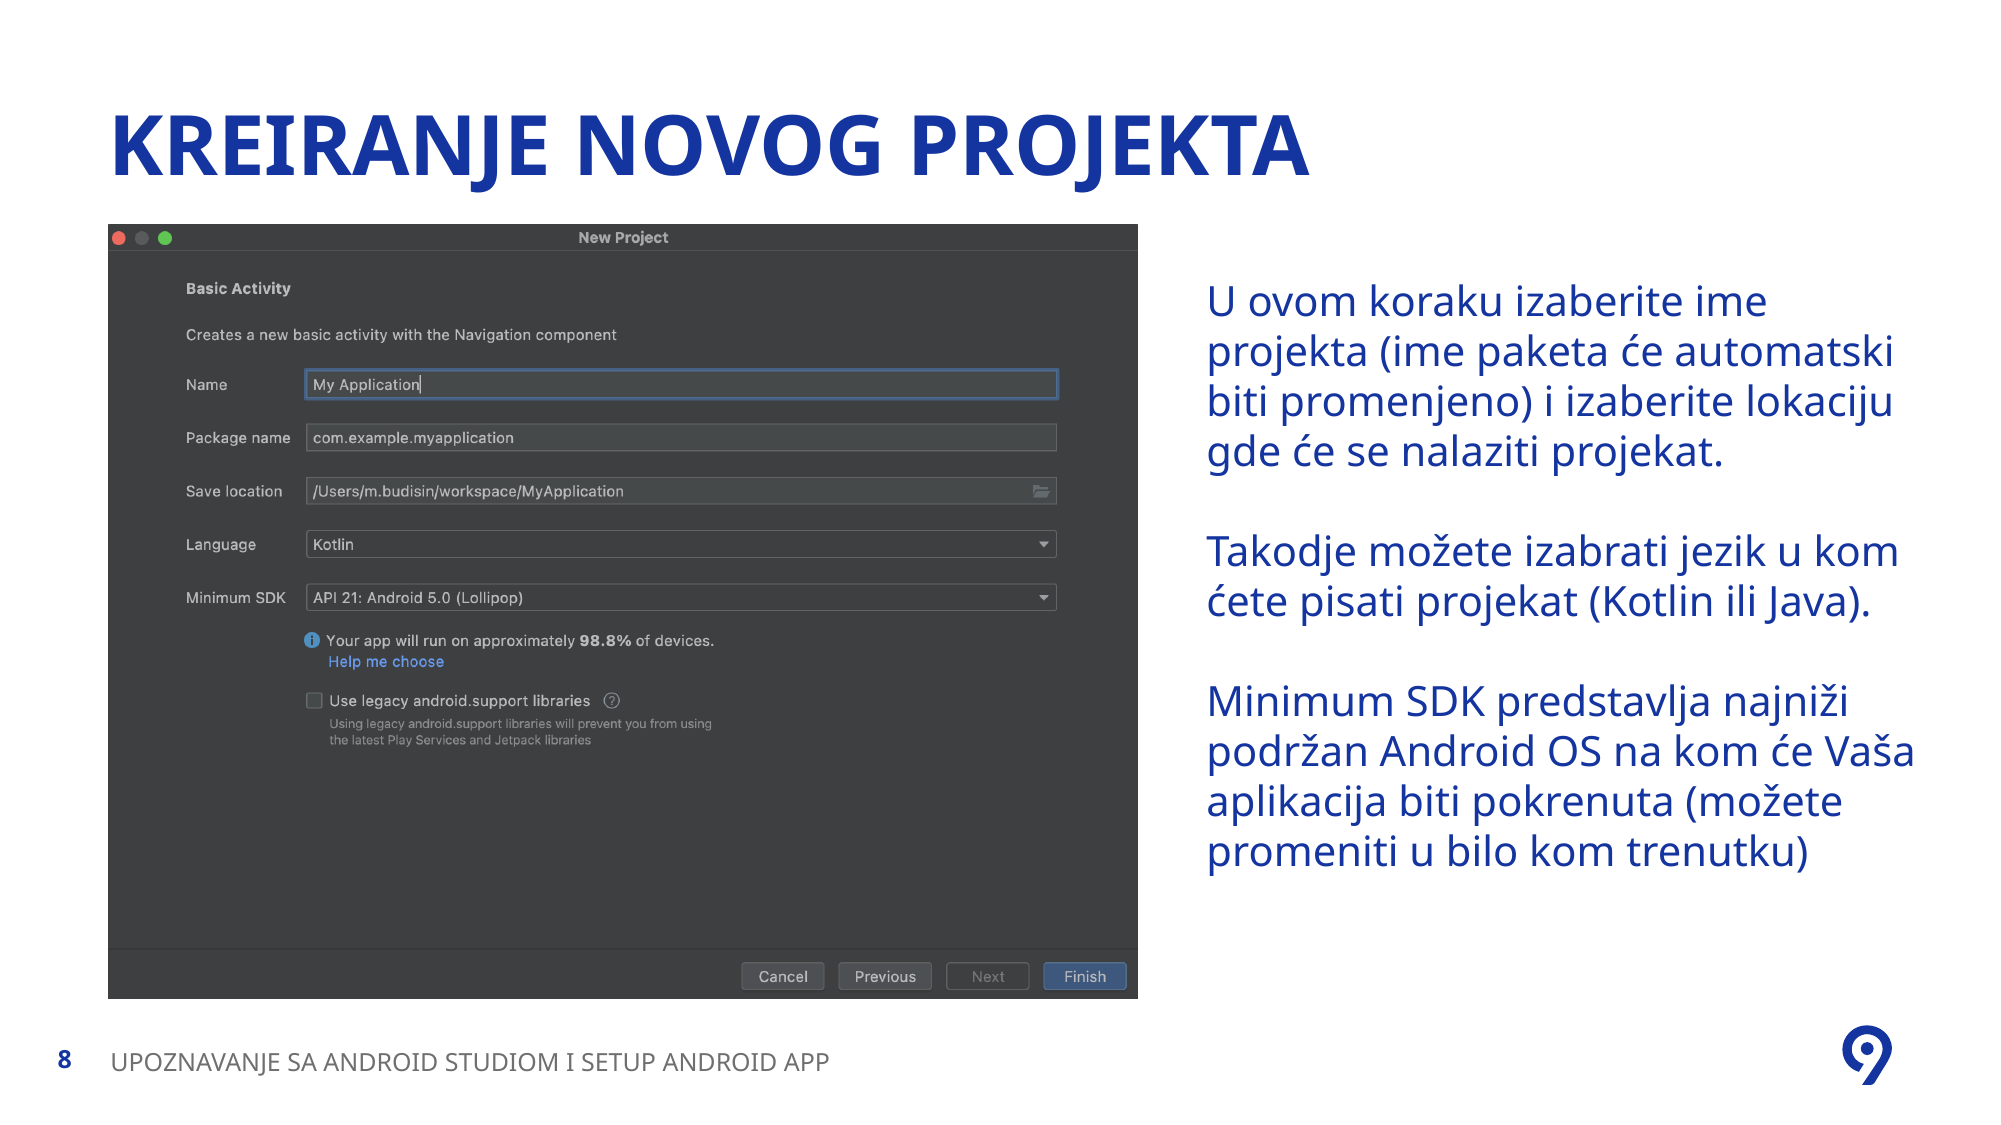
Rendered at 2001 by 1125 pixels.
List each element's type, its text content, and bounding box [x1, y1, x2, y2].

picture [107, 224, 1138, 999]
footer UPOZNAVANJE SA ANDROID STUDIOM I SETUP ANDROID APP [110, 1045, 1573, 1077]
title Kreiranje novog projekta [108, 84, 1891, 225]
slide_number 8 [57, 1045, 103, 1077]
list U ovom koraku izaberite ime projekta (ime paketa će automatski biti promenjeno) i izaberite lokaciju gde će se nalaziti projekat. Takodje možete izabrati jezik u kom ćete pisati projekat (Kotlin ili Java). Minimum SDK predstavlja najniži podržan Android OS na kom će Vaša aplikacija biti pokrenuta (možete promeniti u bilo kom trenutku) [1206, 275, 1939, 850]
